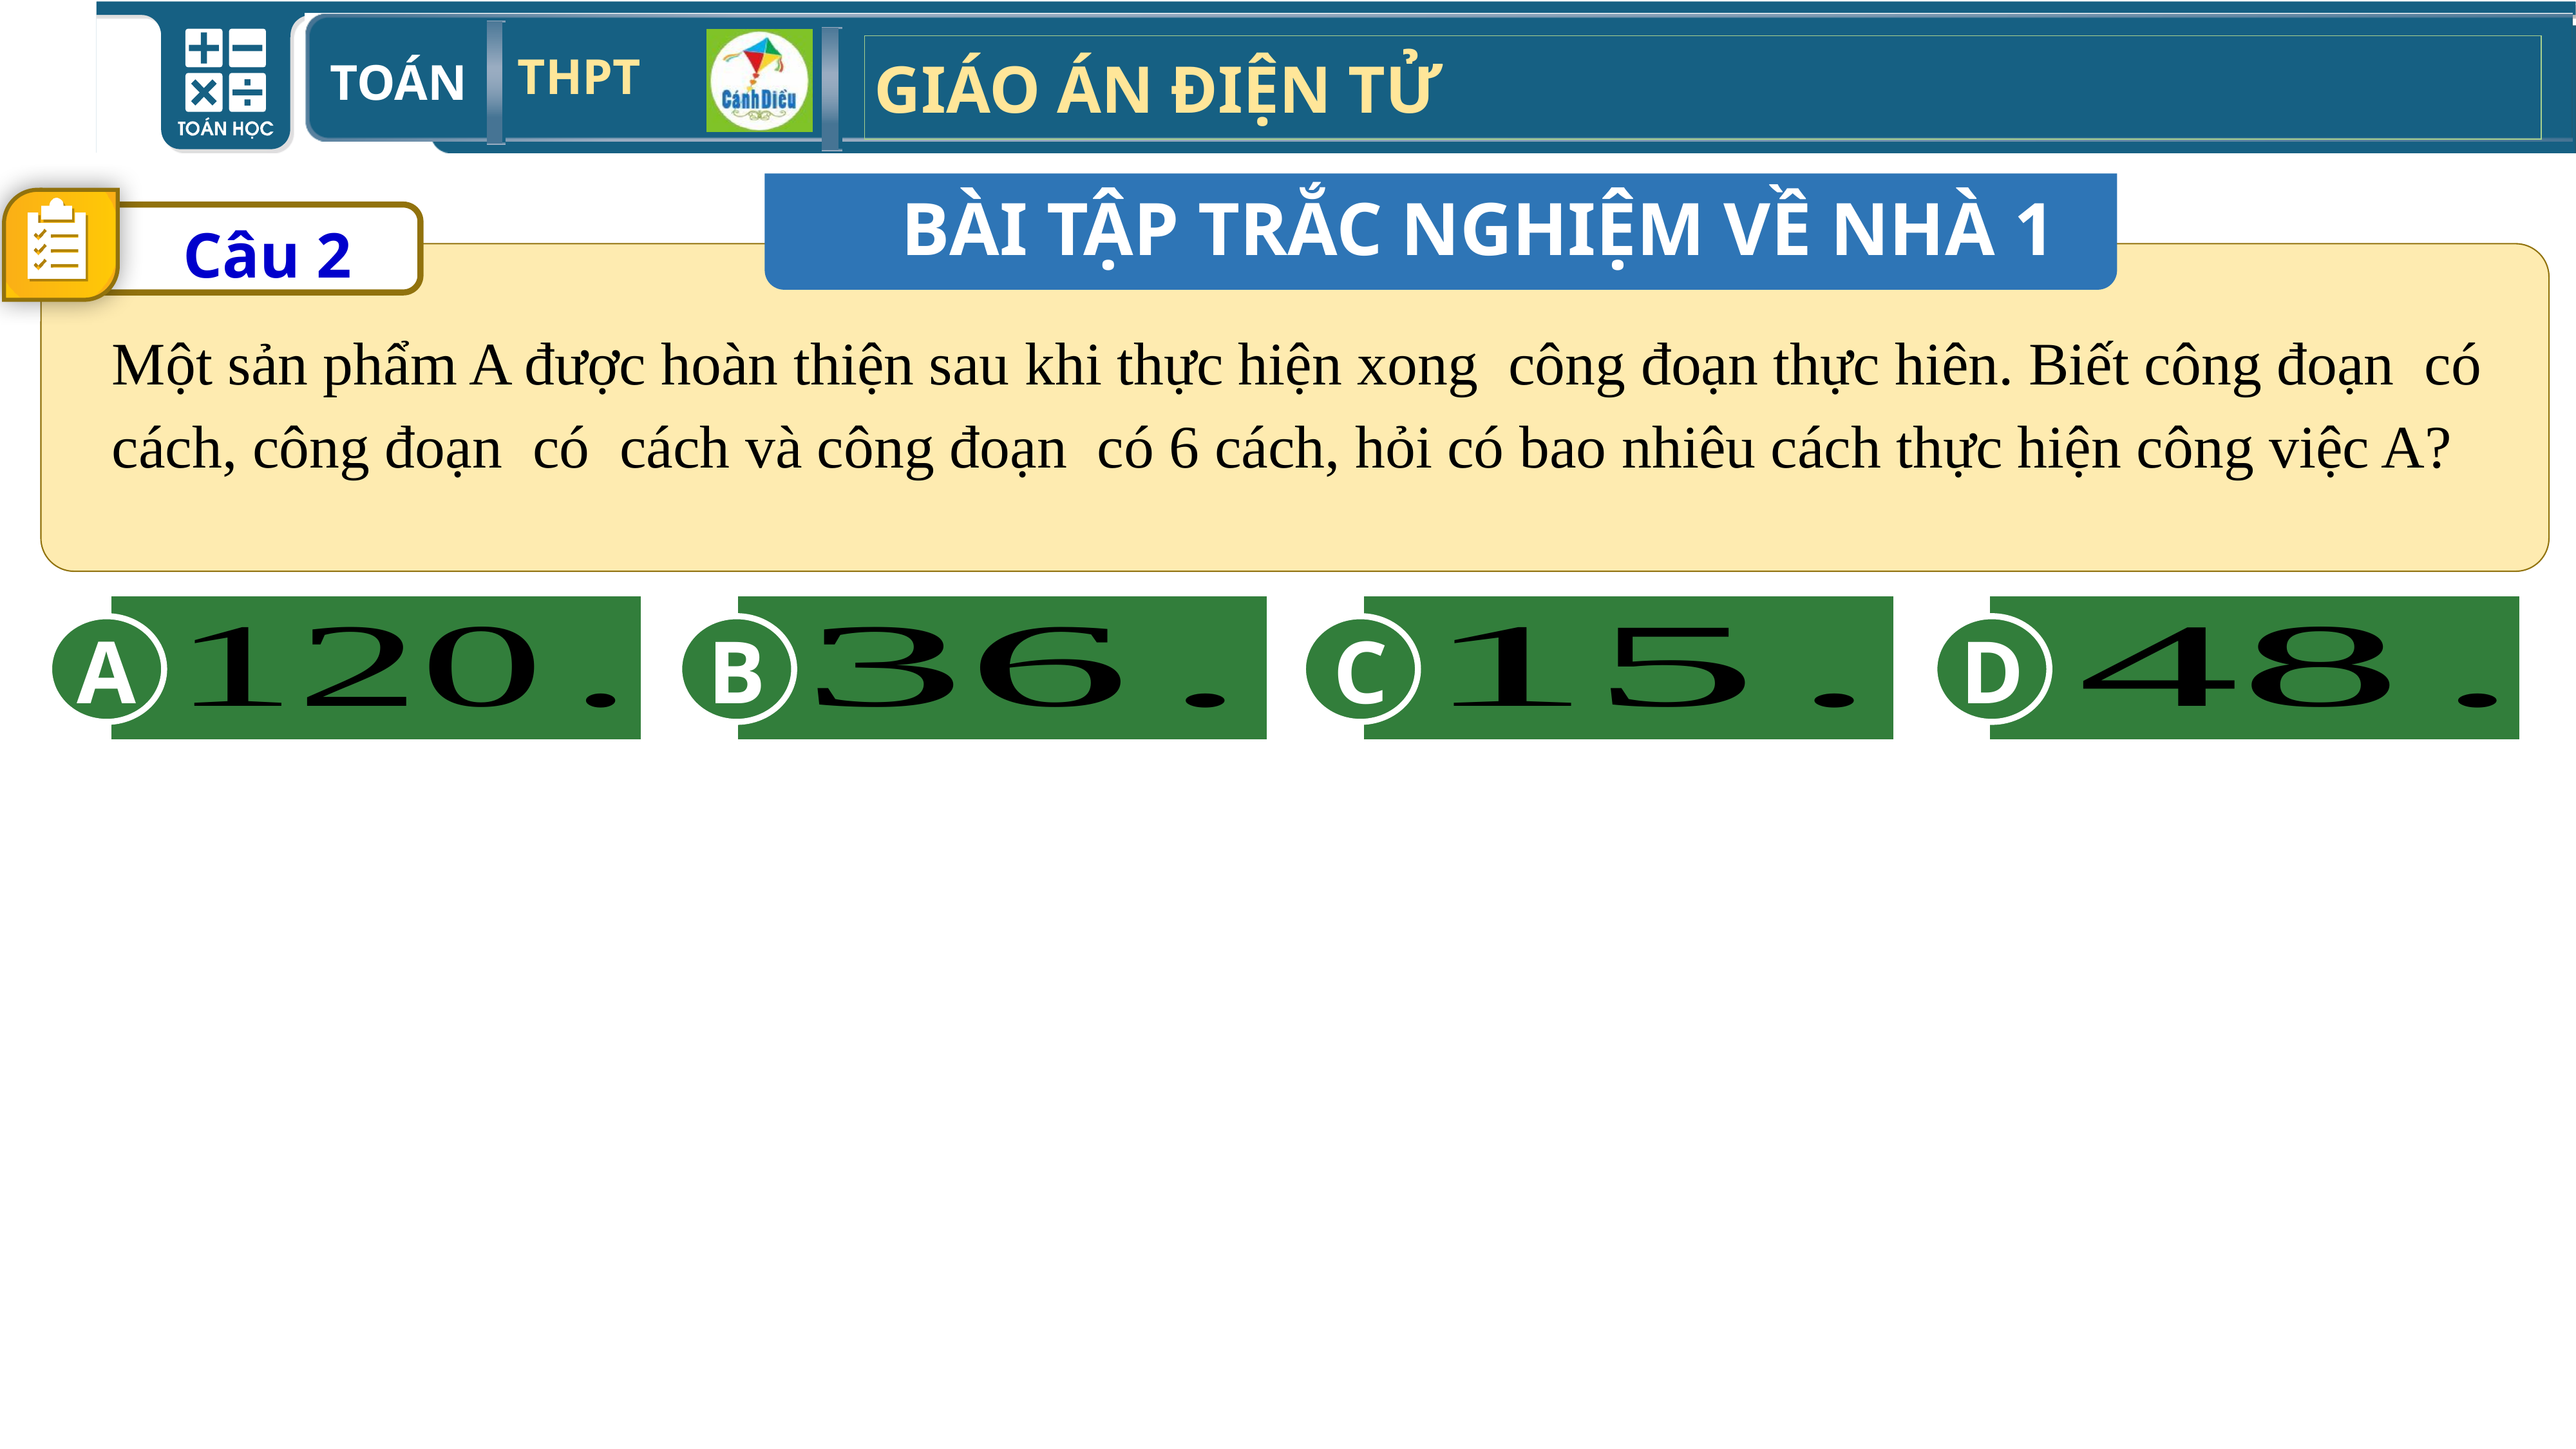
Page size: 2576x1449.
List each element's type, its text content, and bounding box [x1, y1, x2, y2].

picture [97, 13, 2576, 153]
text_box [49, 595, 2521, 741]
text_box [438, 241, 2530, 329]
text_box BÀI TẬP TRẮC NGHIỆM VỀ NHÀ 1 [891, 178, 2065, 275]
picture [3, 189, 118, 300]
text_box Câu 2 [126, 211, 421, 295]
text_box [41, 243, 2550, 572]
text_box [137, 204, 417, 211]
text_box [763, 172, 2119, 291]
